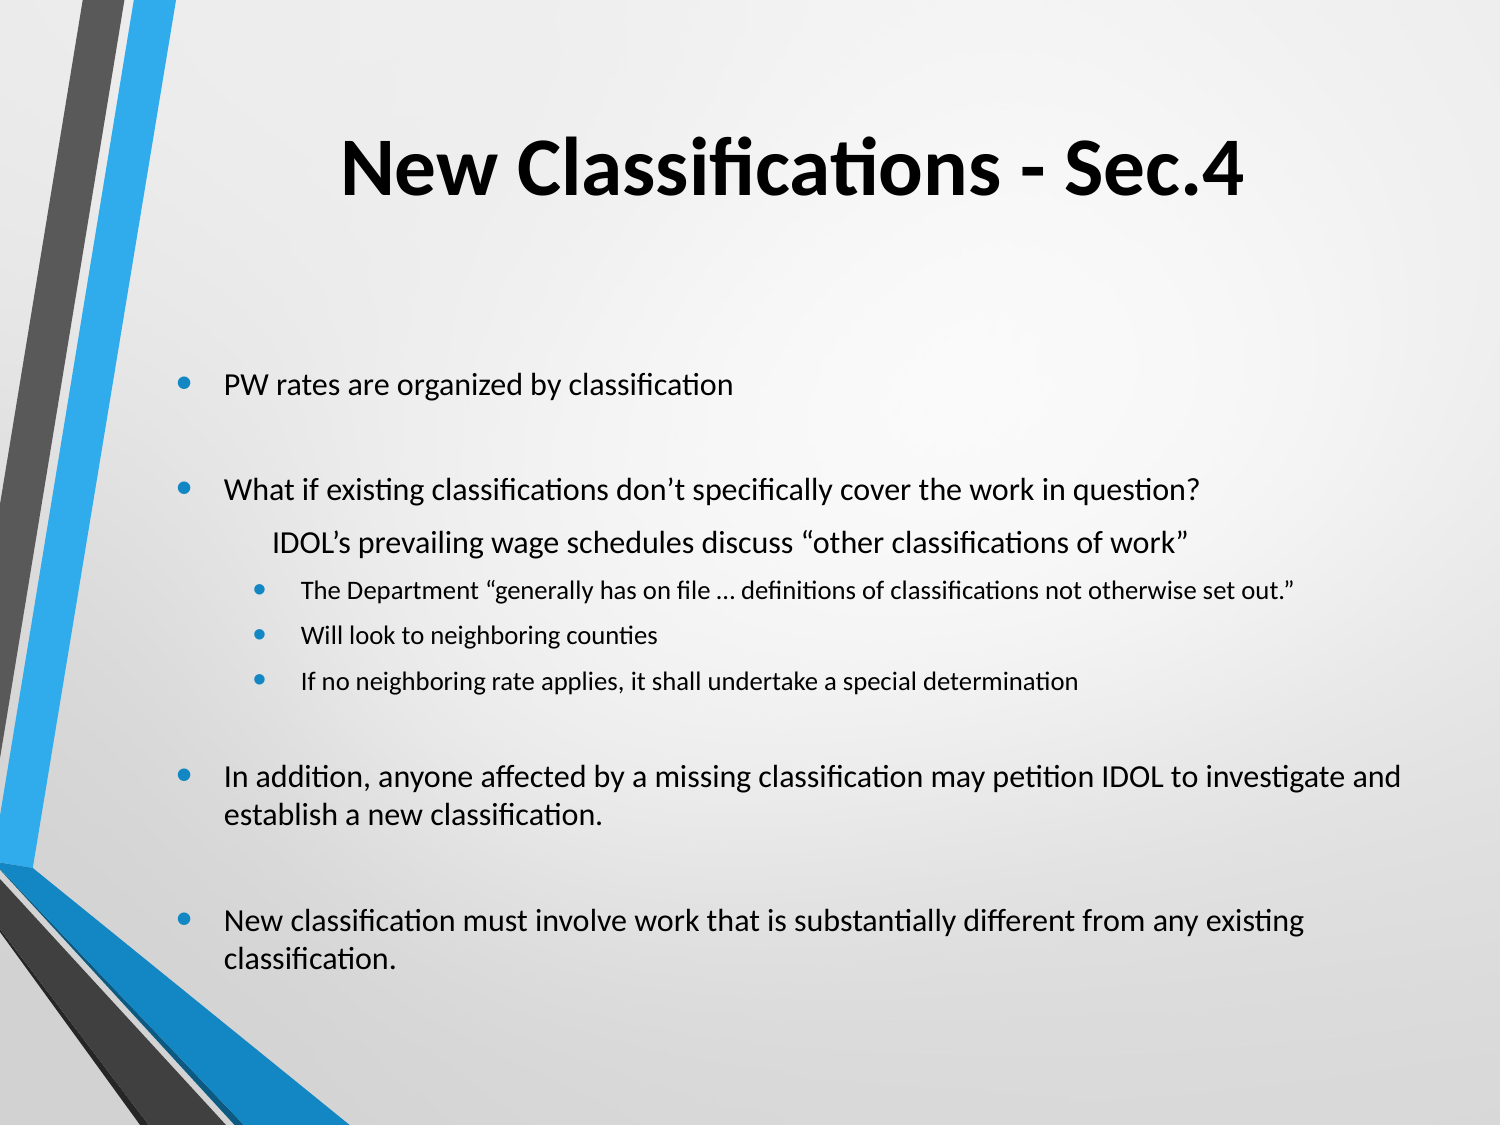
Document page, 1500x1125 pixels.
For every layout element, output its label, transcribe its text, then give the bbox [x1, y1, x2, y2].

title New Classifications - Sec.4 [161, 75, 1425, 249]
list PW rates are organized by classification What if existing classifications don’t specifically cover the work in question? IDOL’s prevailing wage schedules discuss “other classifications of work” The Department “generally has on file … definitions of classifications not otherwise set out.” Will look to neighboring counties If no neighboring rate applies, it shall undertake a special determination In addition, anyone affected by a missing classification may petition IDOL to investigate and establish a new classification. New classification must involve work that is substantially different from any existing classification. [161, 249, 1425, 988]
